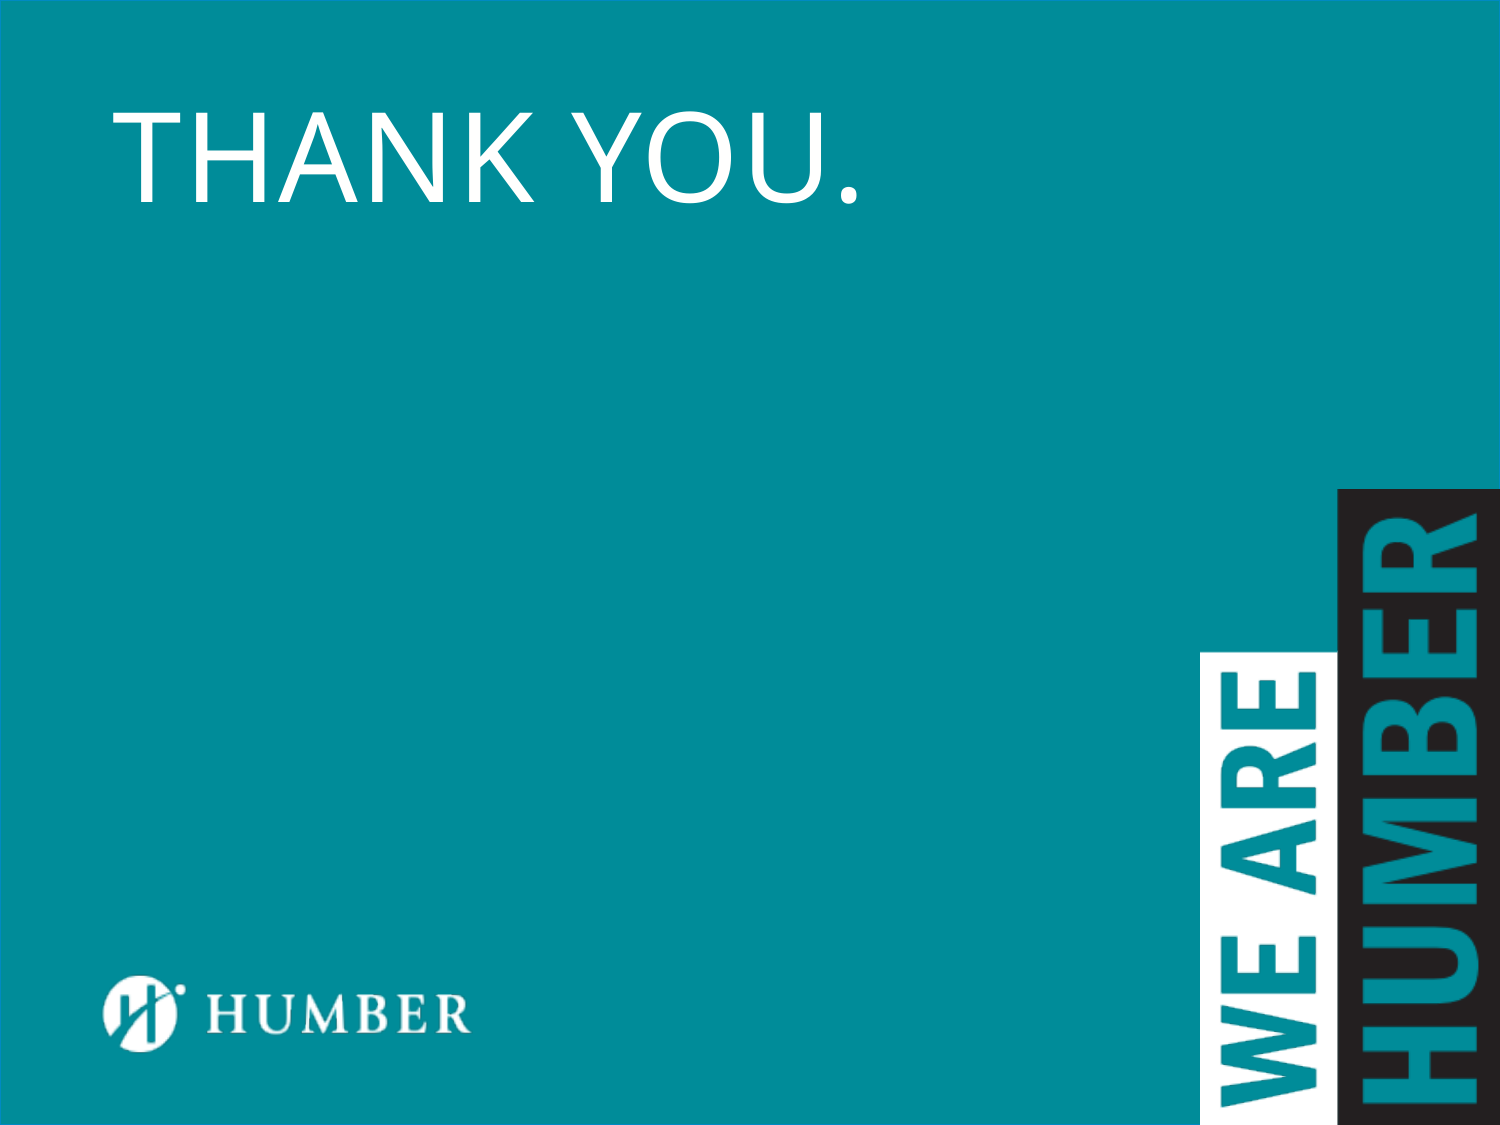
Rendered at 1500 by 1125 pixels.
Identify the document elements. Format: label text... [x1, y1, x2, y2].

text_box THANK YOU. [112, 112, 1388, 228]
